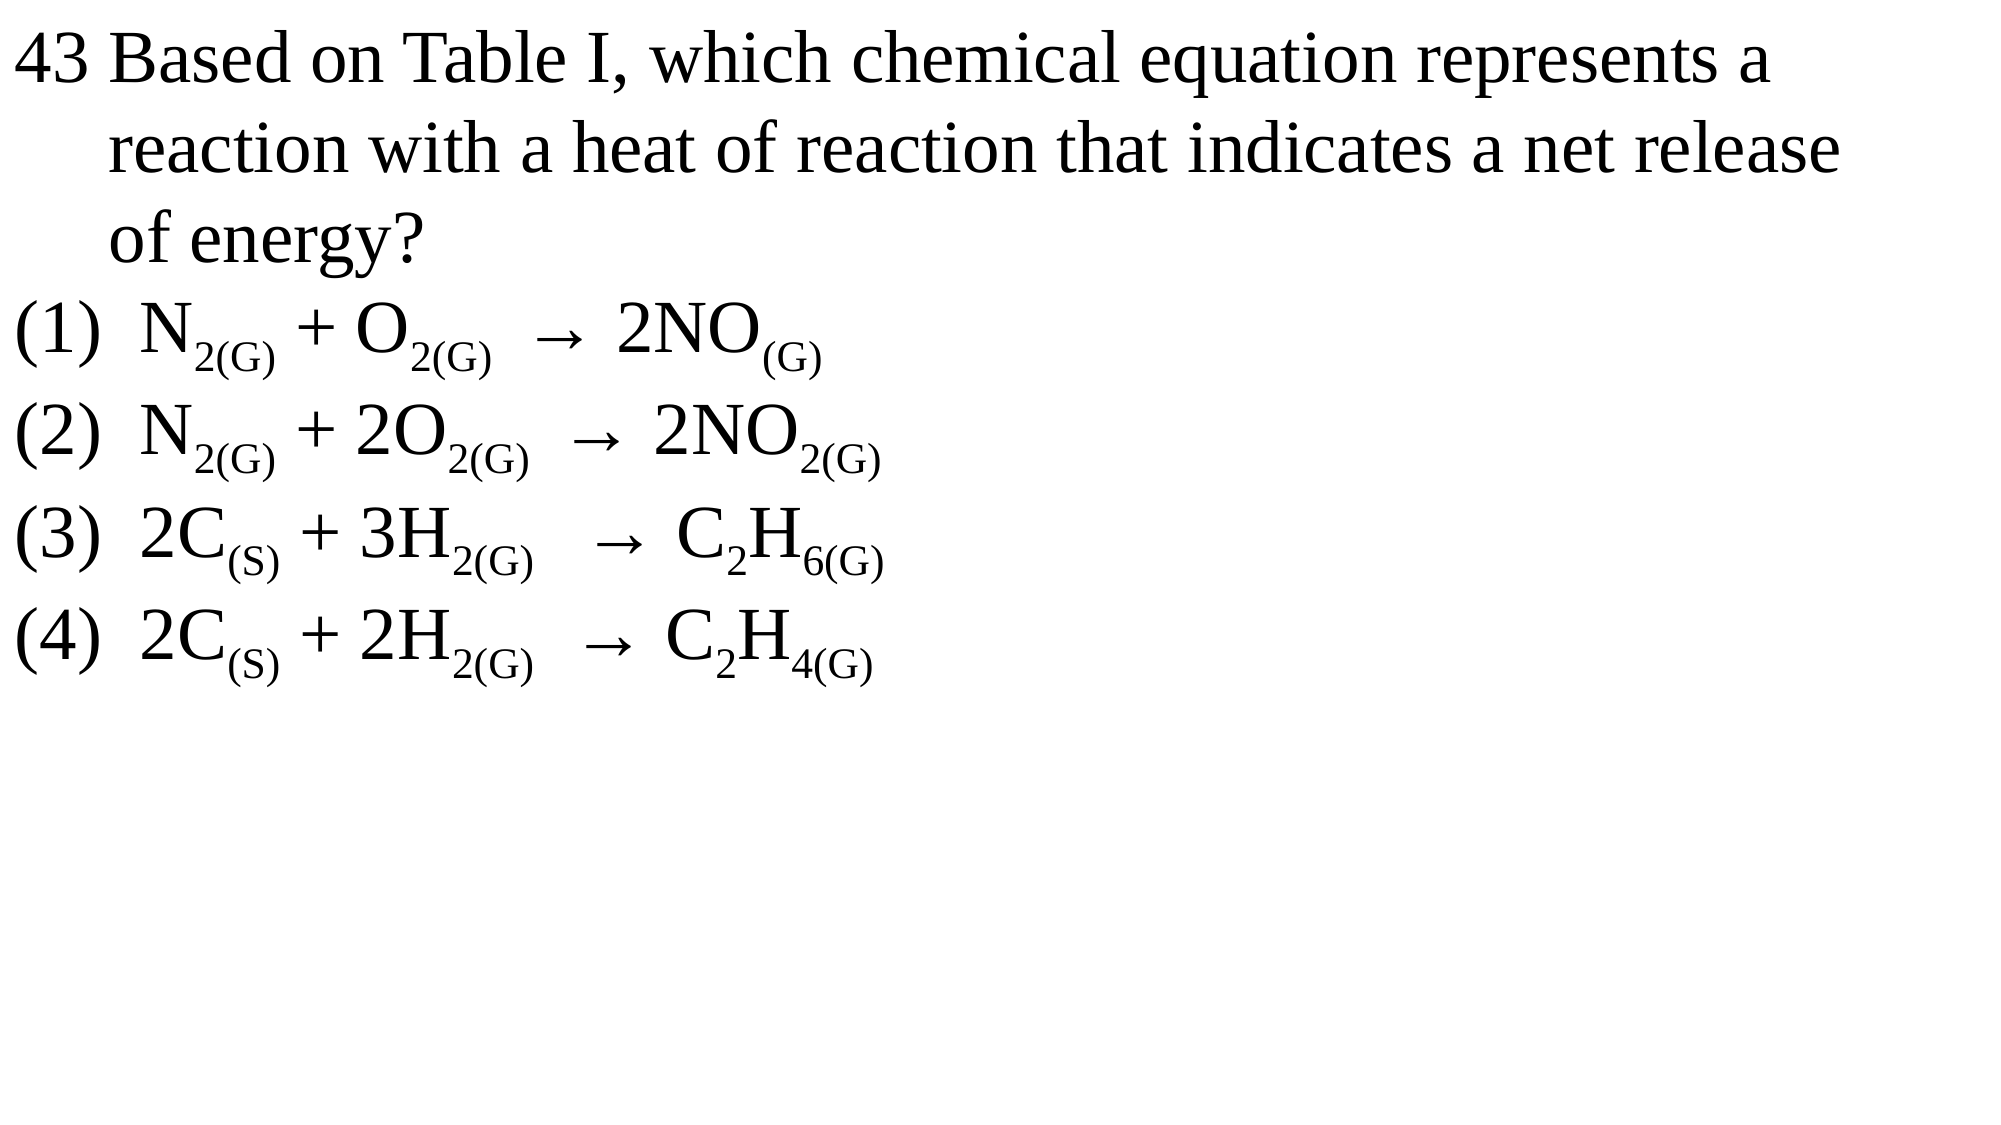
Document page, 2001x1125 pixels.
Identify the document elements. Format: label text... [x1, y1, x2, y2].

text_box 43 Based on Table I, which chemical equation represents a reaction with a heat of reaction that indicates a net release of energy? (1) N2(G) + O2(G) → 2NO(G) (2) N2(G) + 2O2(G) → 2NO2(G) (3) 2C(S) + 3H2(G) → C2H6(G) (4) 2C(S) + 2H2(G) → C2H4(G) [0, 0, 2000, 695]
